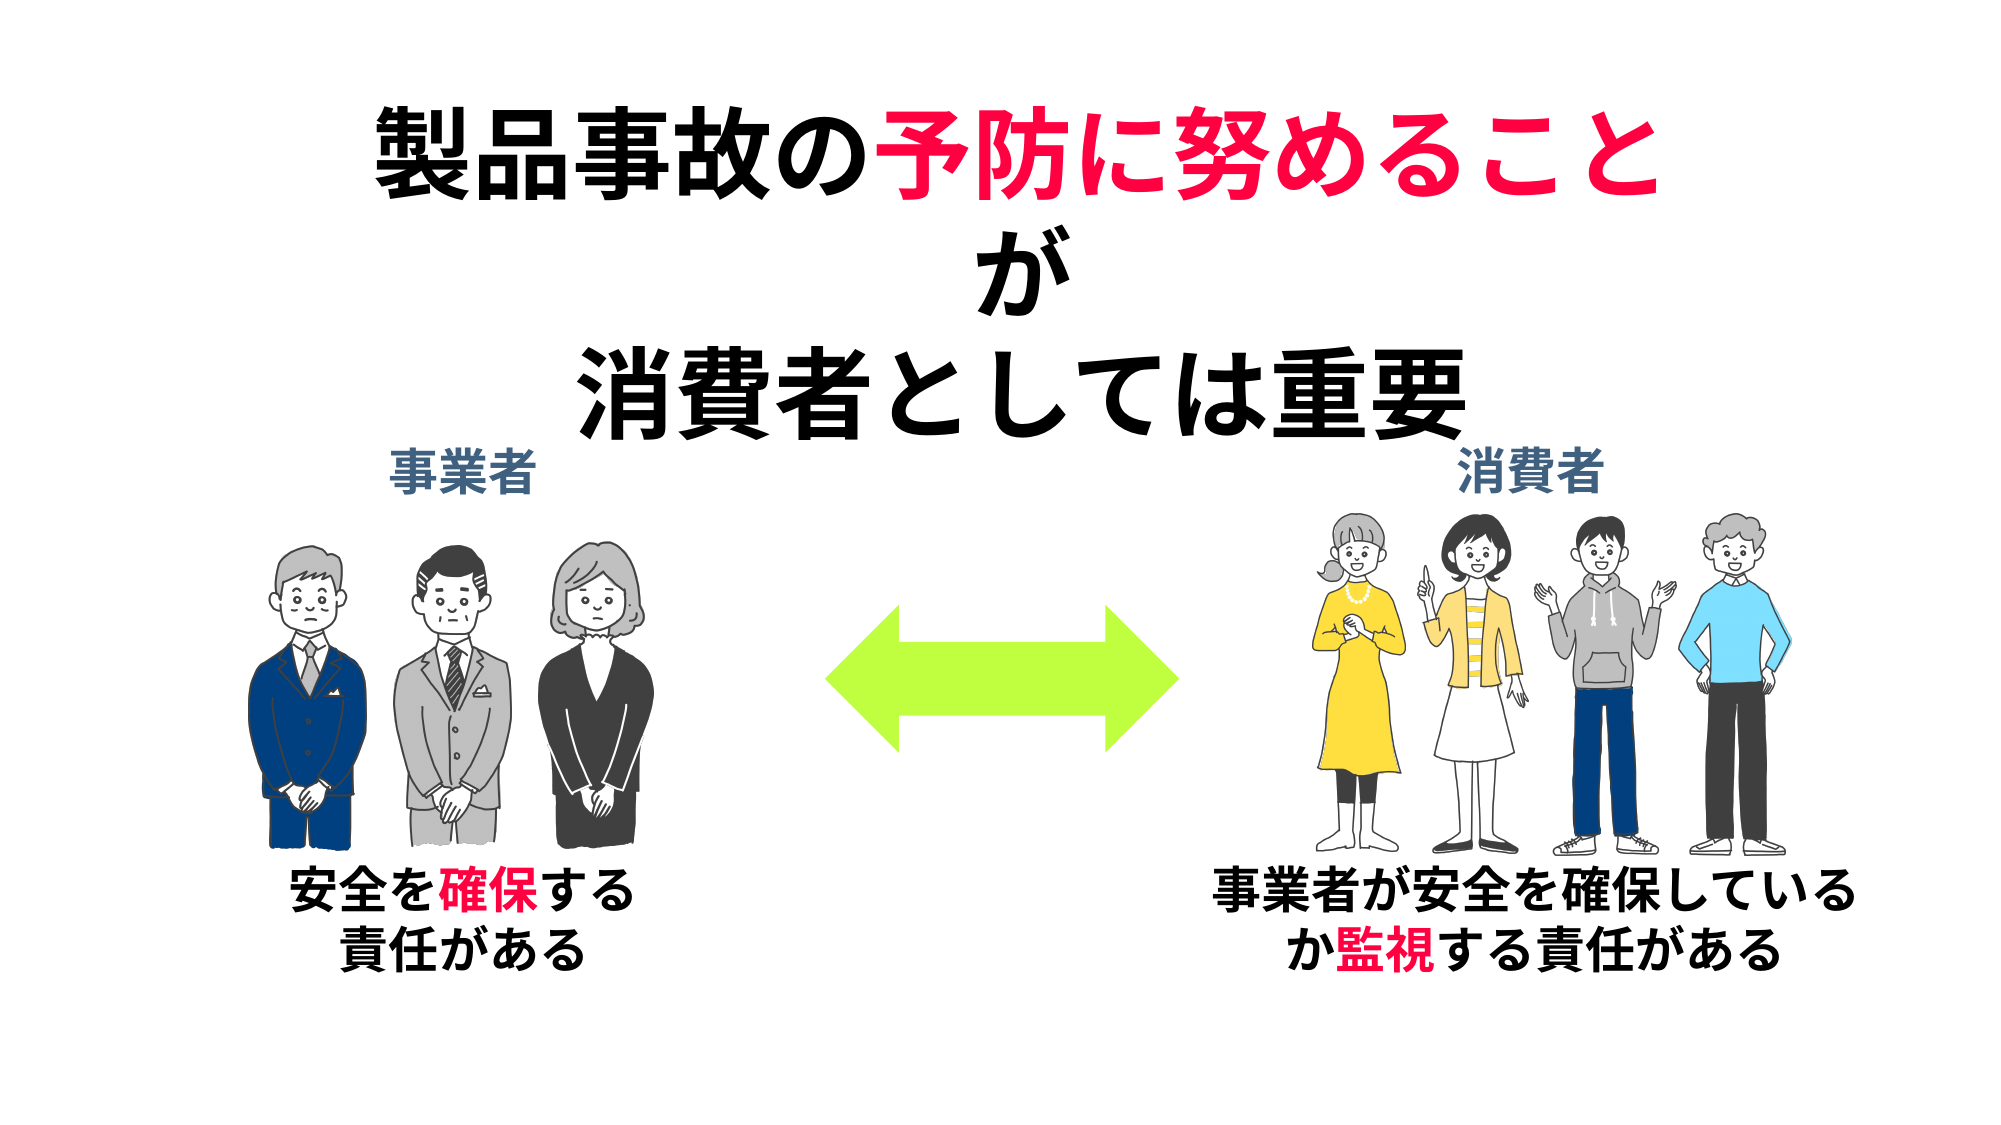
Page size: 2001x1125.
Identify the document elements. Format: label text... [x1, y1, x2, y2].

picture [1417, 514, 1529, 854]
text_box [823, 602, 1181, 756]
picture [1312, 513, 1406, 852]
text_box 製品事故の予防に努めることが 消費者としては重要 [313, 83, 1731, 459]
picture [1534, 516, 1677, 856]
picture [248, 545, 367, 851]
picture [538, 541, 654, 850]
picture [393, 545, 512, 847]
picture [1678, 513, 1792, 856]
text_box 事業者 [286, 433, 641, 509]
text_box 消費者 [1354, 431, 1709, 507]
text_box 安全を確保する 責任がある [168, 850, 760, 986]
text_box 事業者が安全を確保しているか監視する責任がある [1181, 851, 1890, 986]
